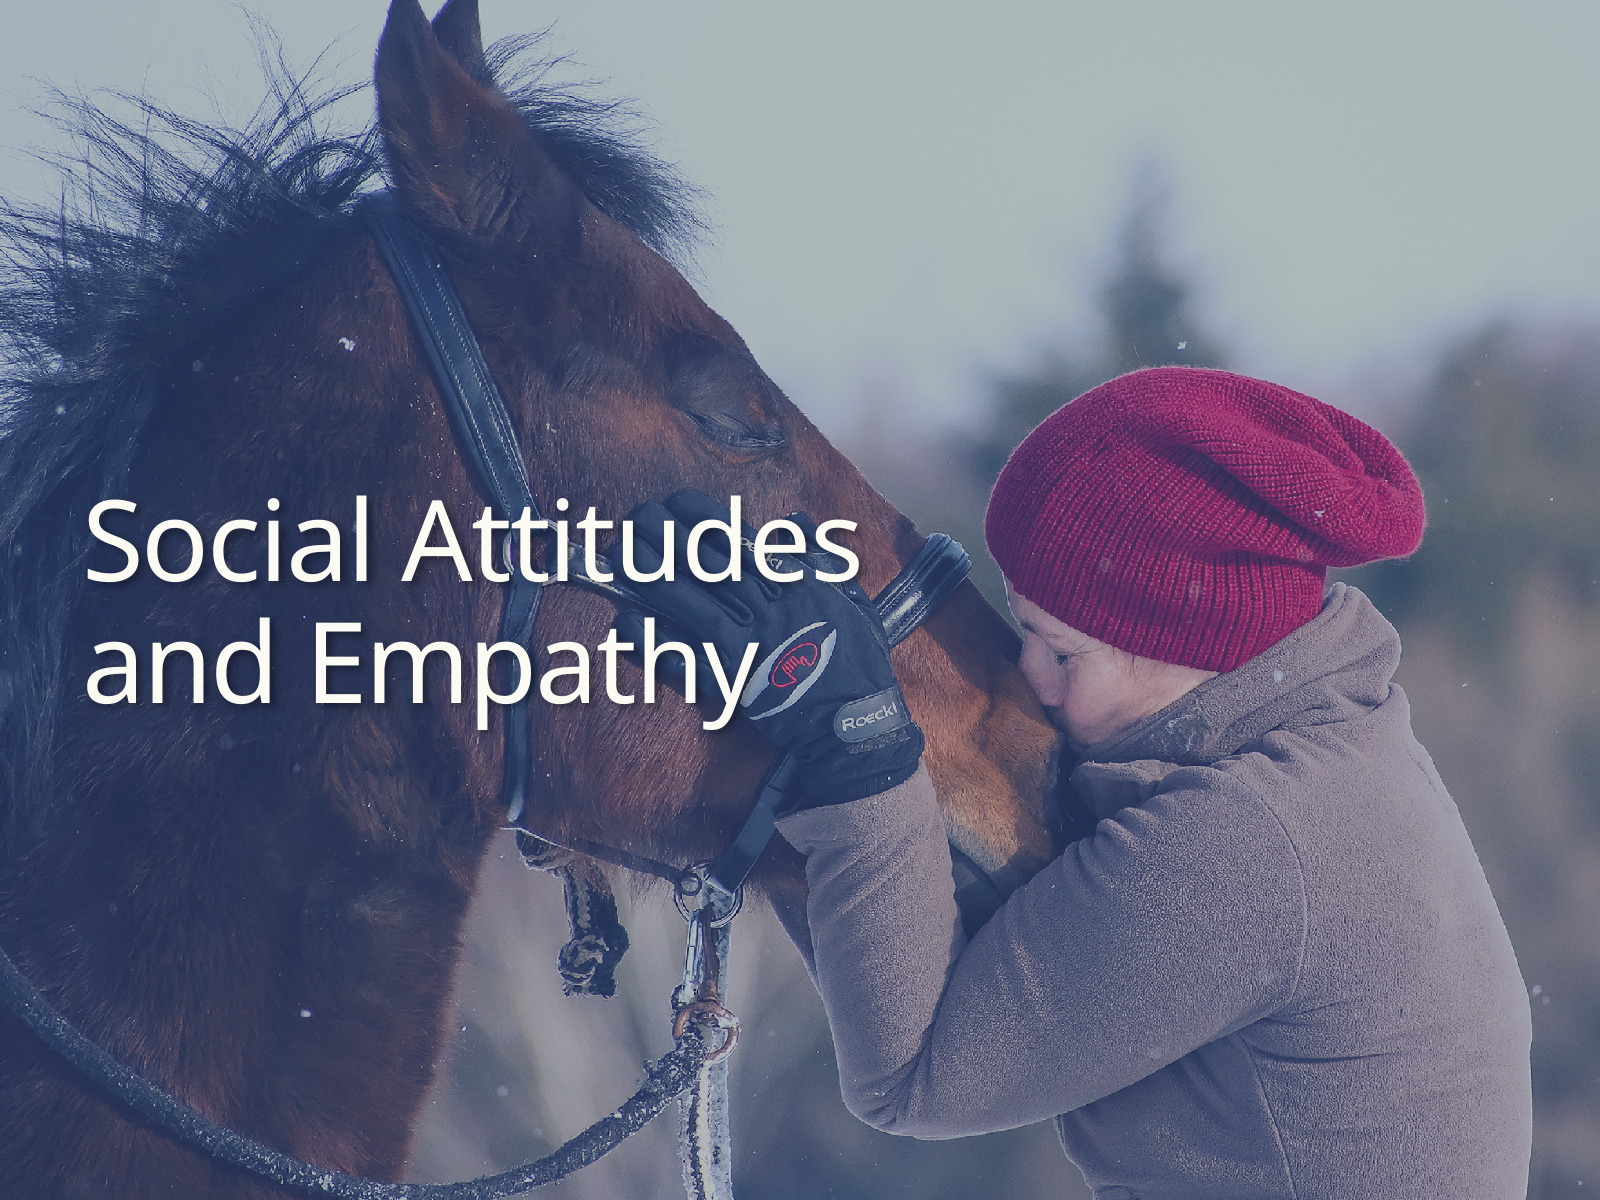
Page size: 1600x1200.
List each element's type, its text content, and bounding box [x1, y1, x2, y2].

text_box [0, 0, 1600, 1200]
text_box Social Attitudes and Empathy [80, 462, 1100, 726]
